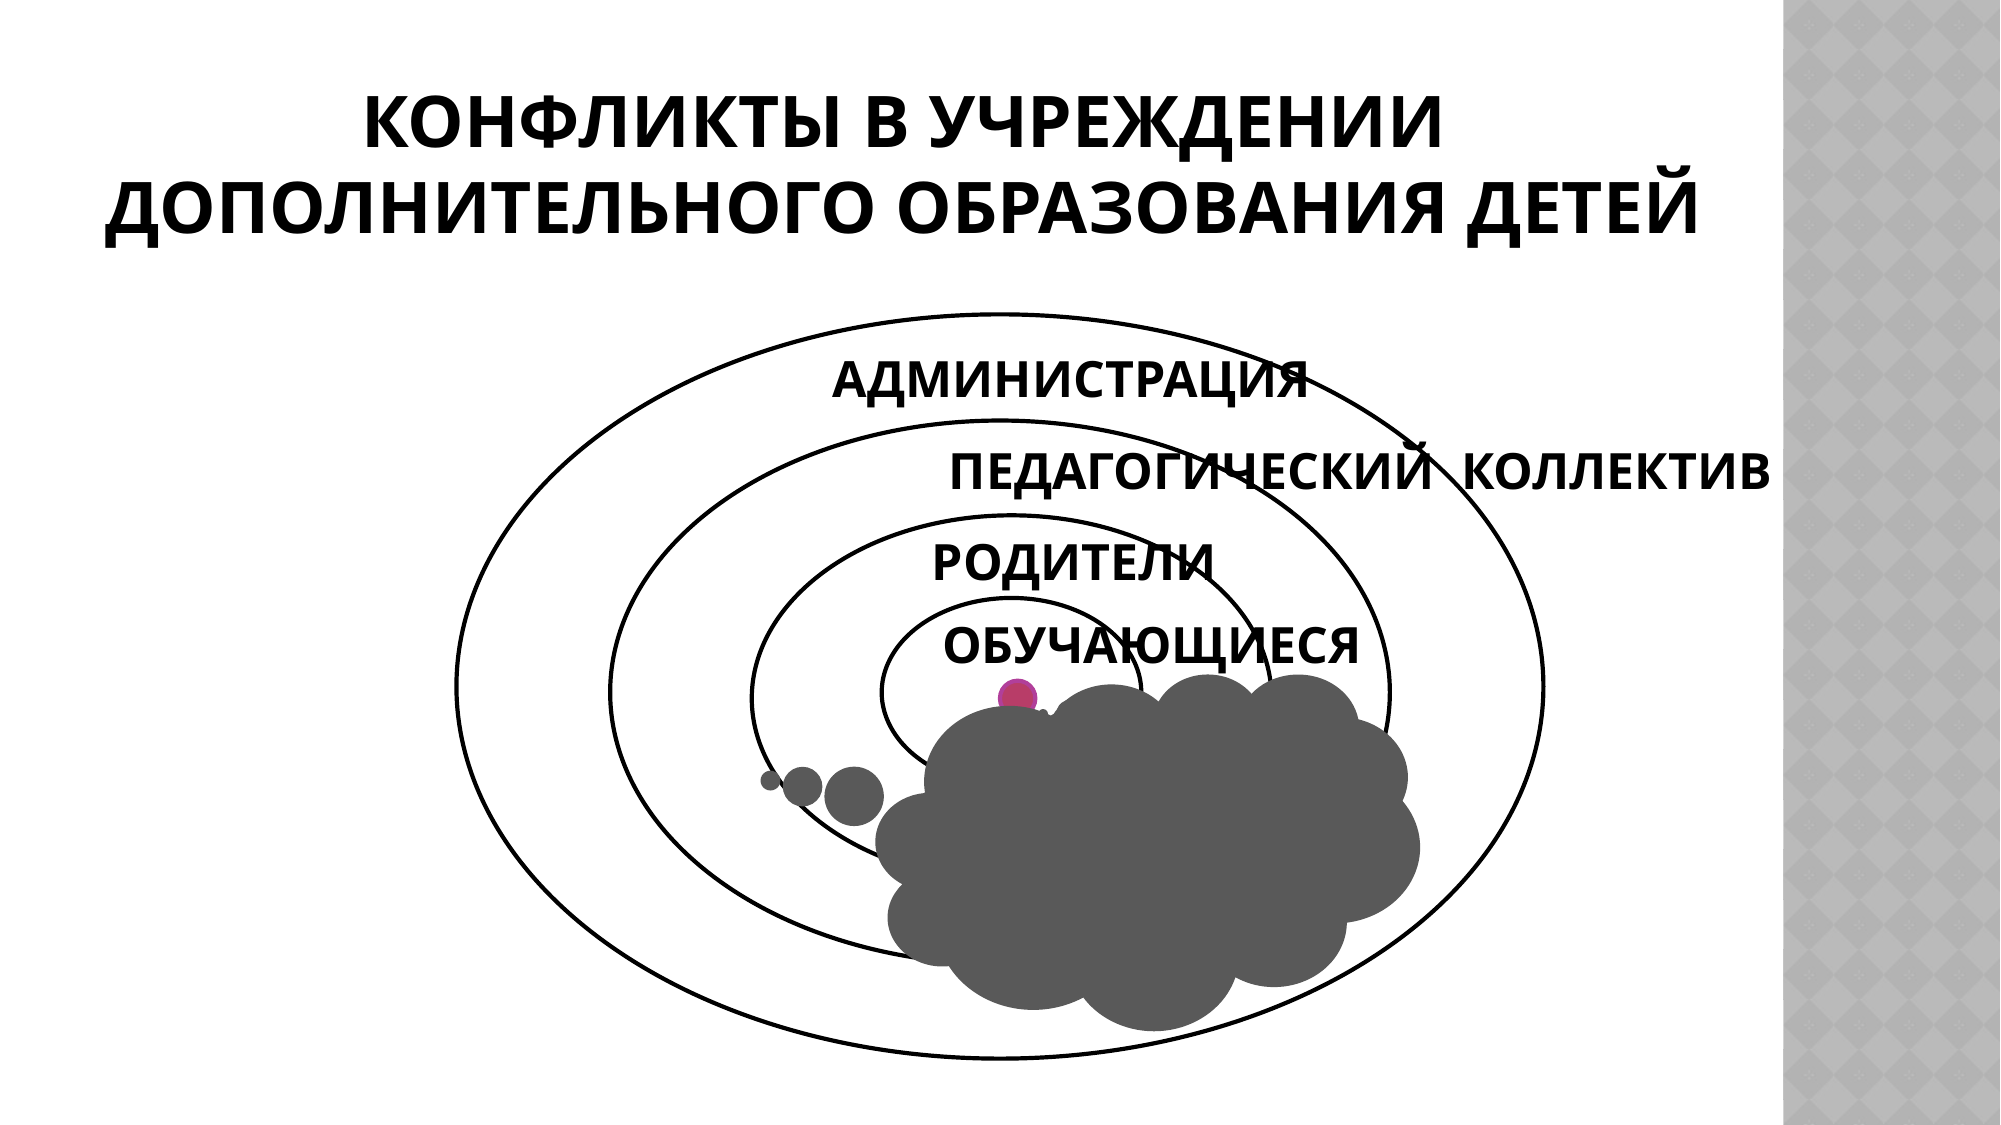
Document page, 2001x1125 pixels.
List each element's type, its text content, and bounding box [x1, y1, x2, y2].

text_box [455, 313, 1805, 1060]
title КОНФЛИКТЫ В УЧРЕЖДЕНИИ ДОПОЛНИТЕЛЬНОГО ОБРАЗОВАНИЯ ДЕТЕЙ [50, 75, 1758, 248]
